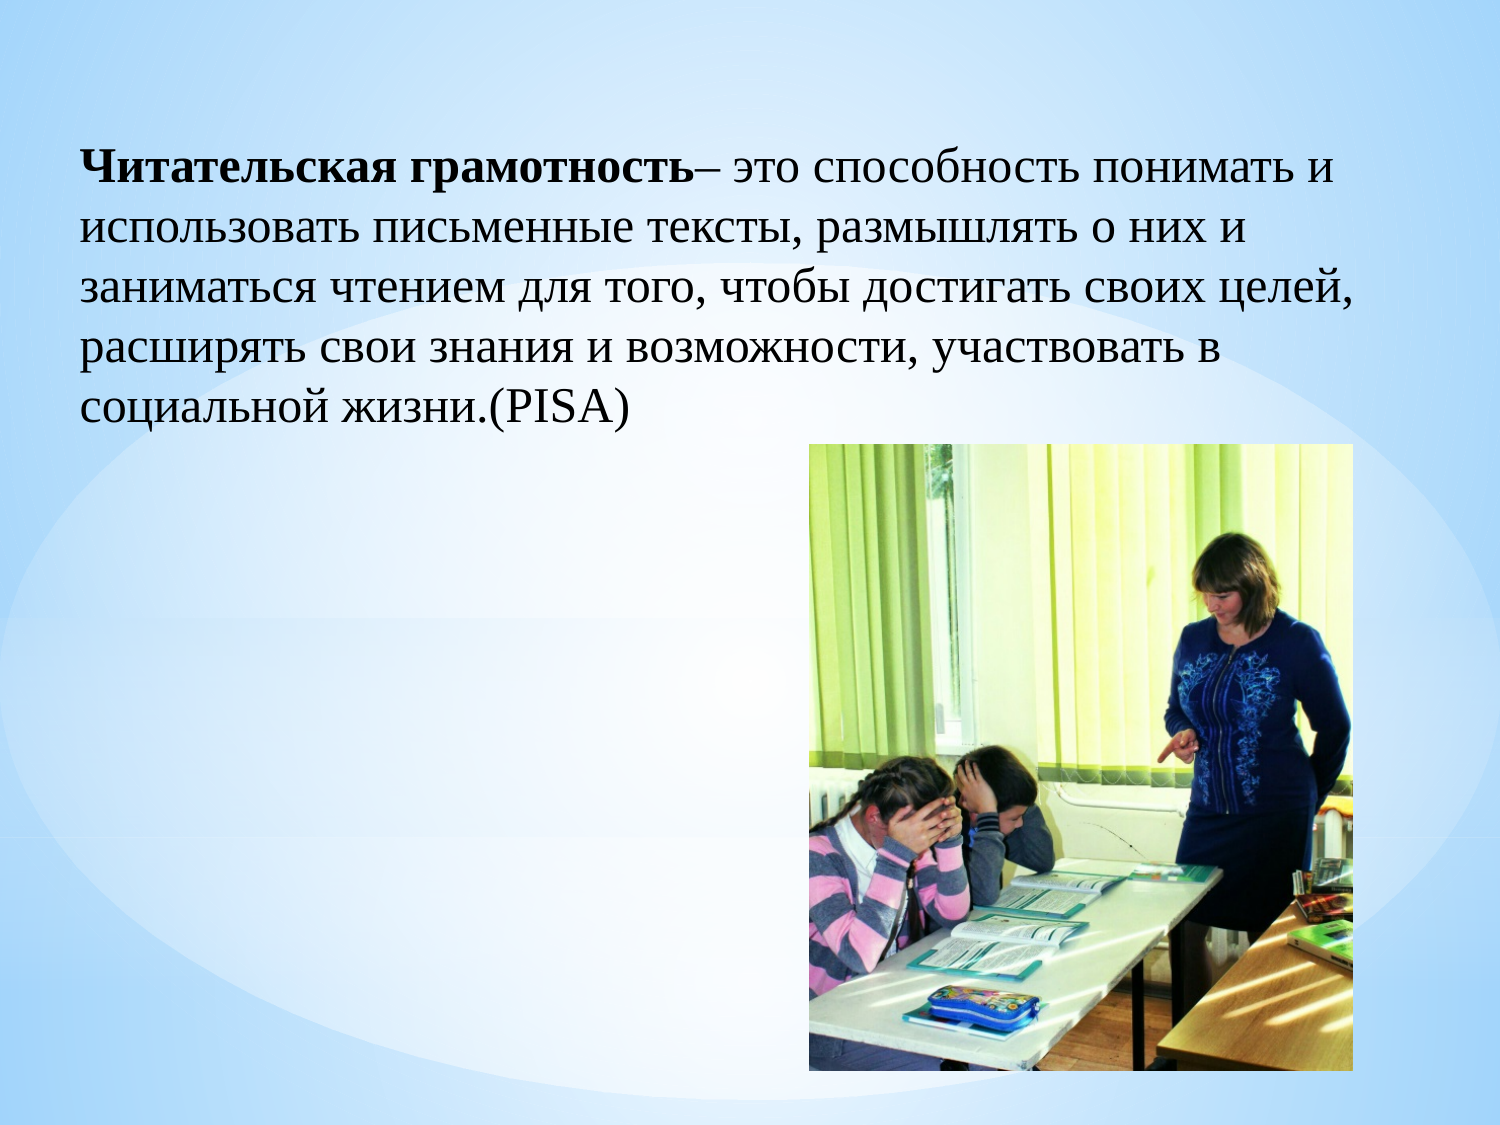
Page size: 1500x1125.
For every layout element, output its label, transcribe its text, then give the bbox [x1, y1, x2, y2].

text_box Читательская грамотность– это способность понимать и использовать письменные тексты, размышлять о них и заниматься чтением для того, чтобы достигать своих целей, расширять свои знания и возможности, участвовать в социальной жизни.(PISА) [64, 125, 1424, 441]
picture [808, 444, 1353, 1071]
